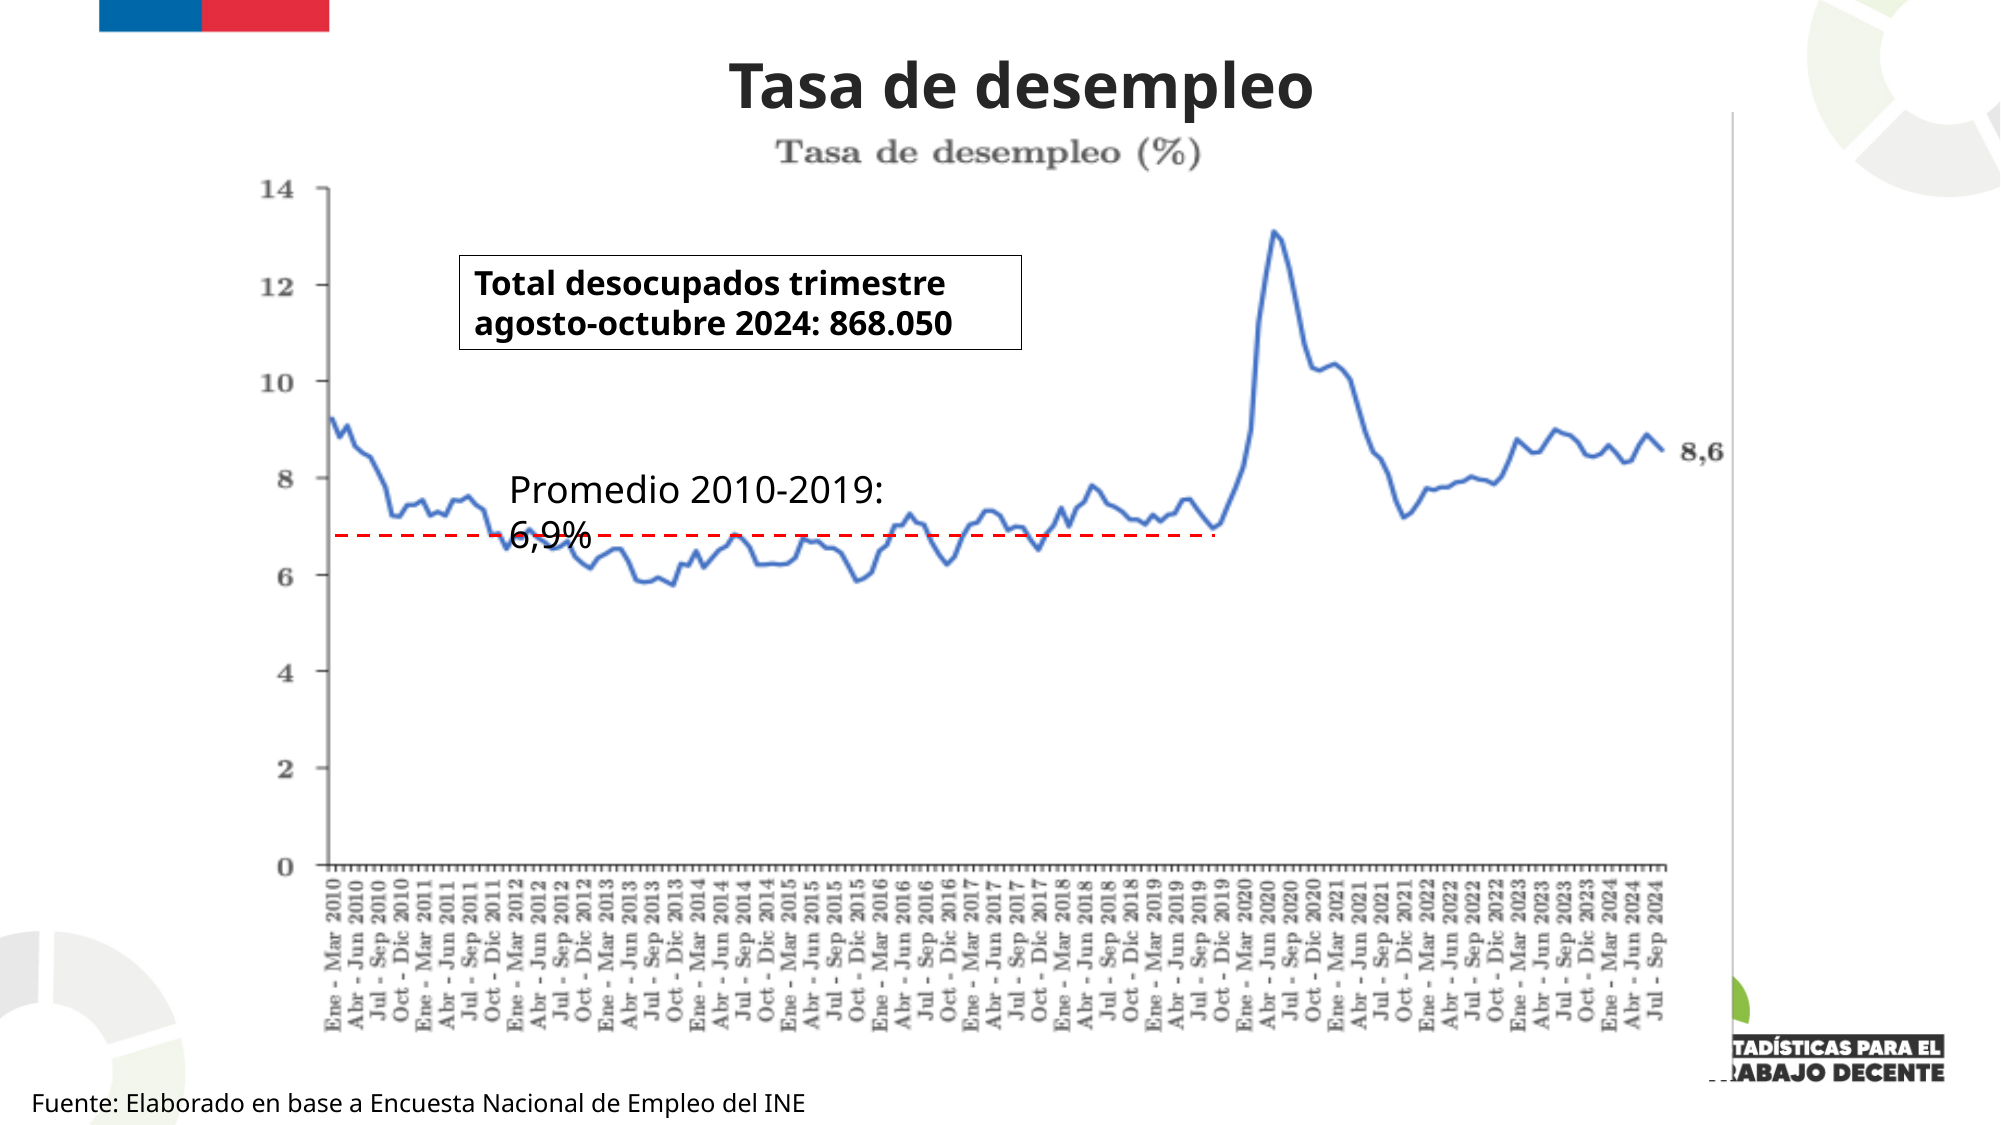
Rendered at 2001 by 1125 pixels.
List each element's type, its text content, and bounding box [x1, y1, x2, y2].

text_box Fuente: Elaborado en base a Encuesta Nacional de Empleo del INE [16, 1080, 1517, 1125]
title Tasa de desempleo [266, 25, 1767, 151]
picture [0, 0, 2001, 1125]
